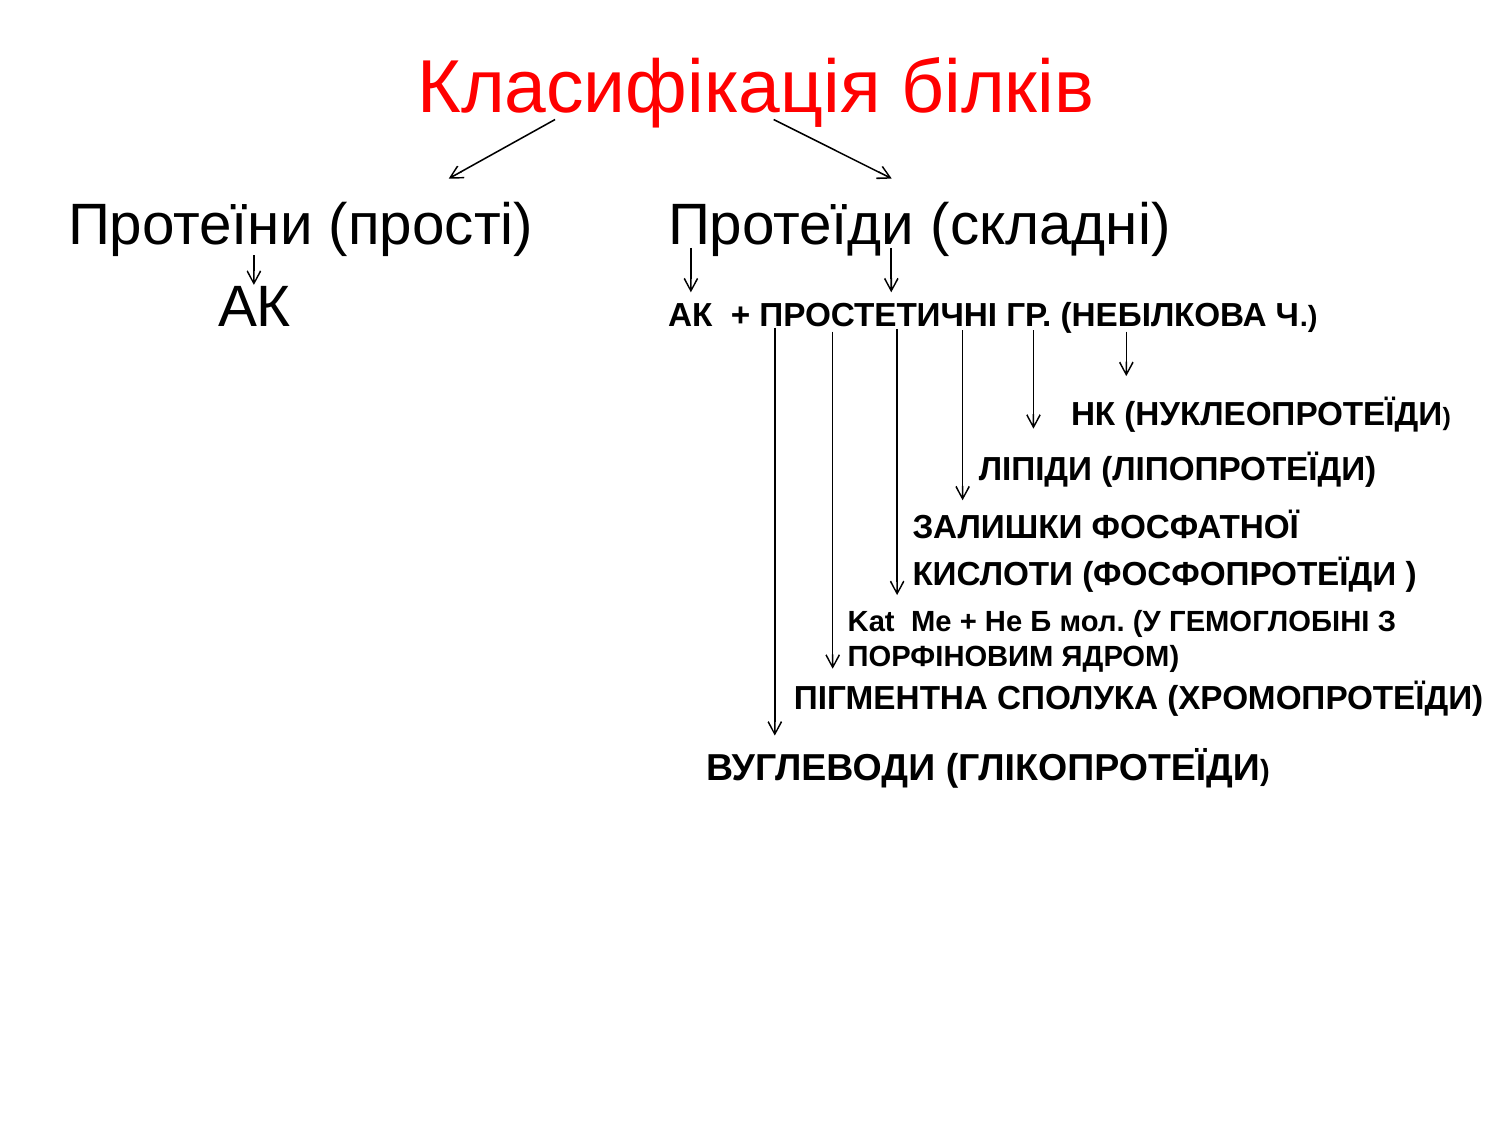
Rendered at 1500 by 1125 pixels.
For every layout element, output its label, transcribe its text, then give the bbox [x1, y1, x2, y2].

text_box ВУГЛЕВОДИ (ГЛІКОПРОТЕЇДИ) [690, 735, 1287, 803]
text_box ЛІПІДИ (ЛІПОПРОТЕЇДИ) [966, 439, 1500, 498]
list Протеїни (прості) Протеїди (складні) АК АК + ПРОСТЕТИЧНІ ГР. (НЕБІЛКОВА Ч.) [53, 178, 1425, 350]
title Класифікація білків [289, 19, 1223, 147]
text_box ПІГМЕНТНА СПОЛУКА (ХРОМОПРОТЕЇДИ) [778, 668, 1500, 736]
text_box НК (НУКЛЕОПРОТЕЇДИ) [1055, 385, 1500, 429]
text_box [773, 119, 892, 179]
text_box ЗАЛИШКИ ФОСФАТНОЇ КИСЛОТИ (ФОСФОПРОТЕЇДИ ) [901, 498, 1500, 595]
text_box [448, 119, 556, 179]
text_box Kat Me + Не Б мол. (У ГЕМОГЛОБІНІ З ПОРФІНОВИМ ЯДРОМ) [837, 594, 1422, 662]
